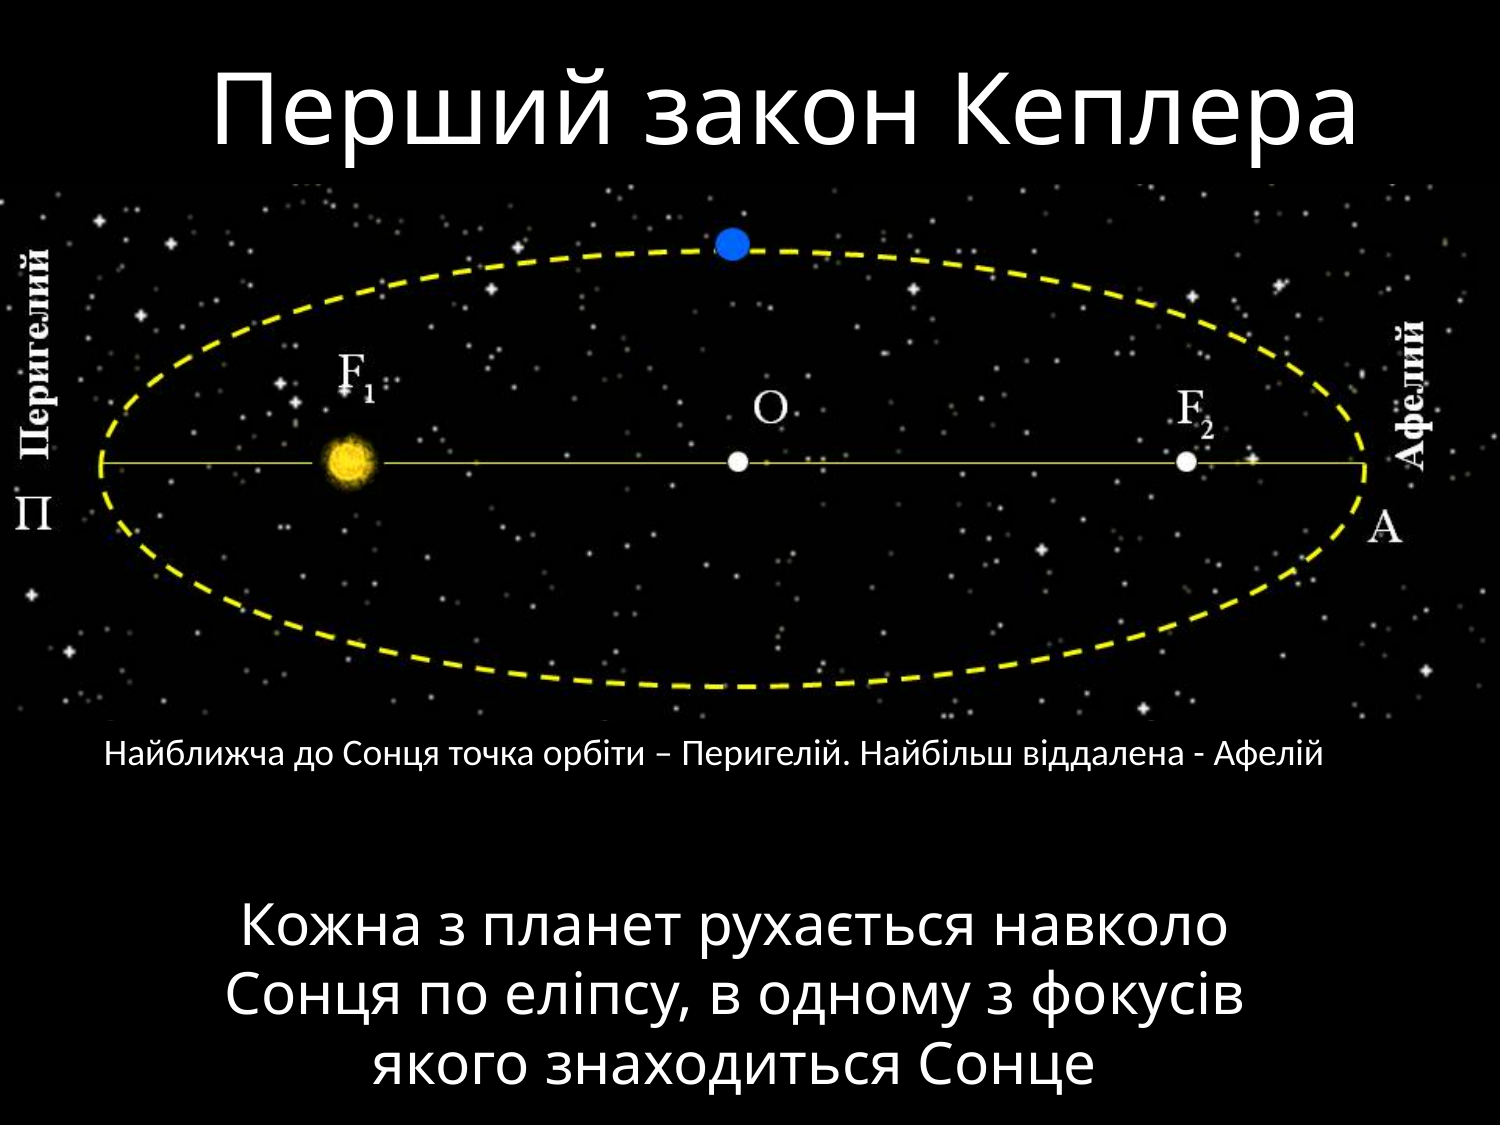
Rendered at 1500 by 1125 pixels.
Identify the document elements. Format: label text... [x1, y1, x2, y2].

subtitle Кожна з планет рухається навколо Сонця по еліпсу, в одному з фокусів якого знаходиться Сонце [159, 879, 1311, 1121]
text_box Найближча до Сонця точка орбіти – Перигелій. Найбільш віддалена - Афелій [17, 730, 1412, 781]
picture [0, 184, 1500, 721]
title Перший закон Кеплера [147, 4, 1423, 182]
